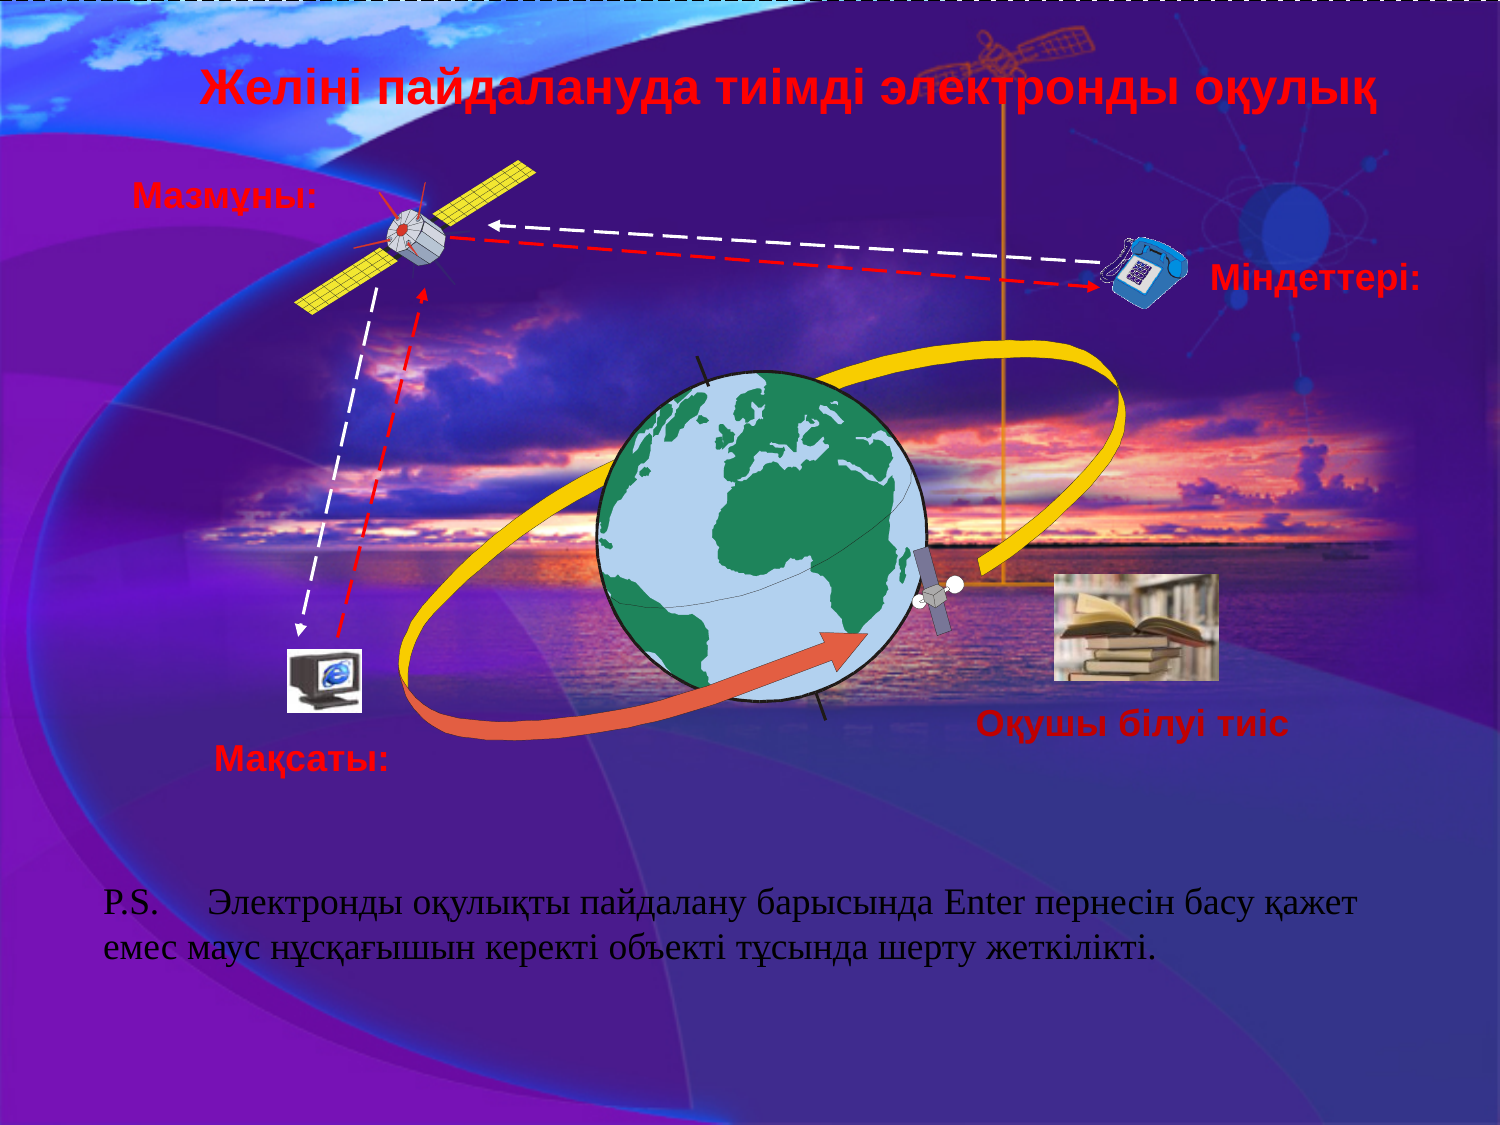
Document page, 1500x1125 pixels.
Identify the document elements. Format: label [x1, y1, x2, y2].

text_box [398, 339, 1126, 741]
picture [0, 0, 1500, 1125]
text_box [292, 158, 538, 317]
